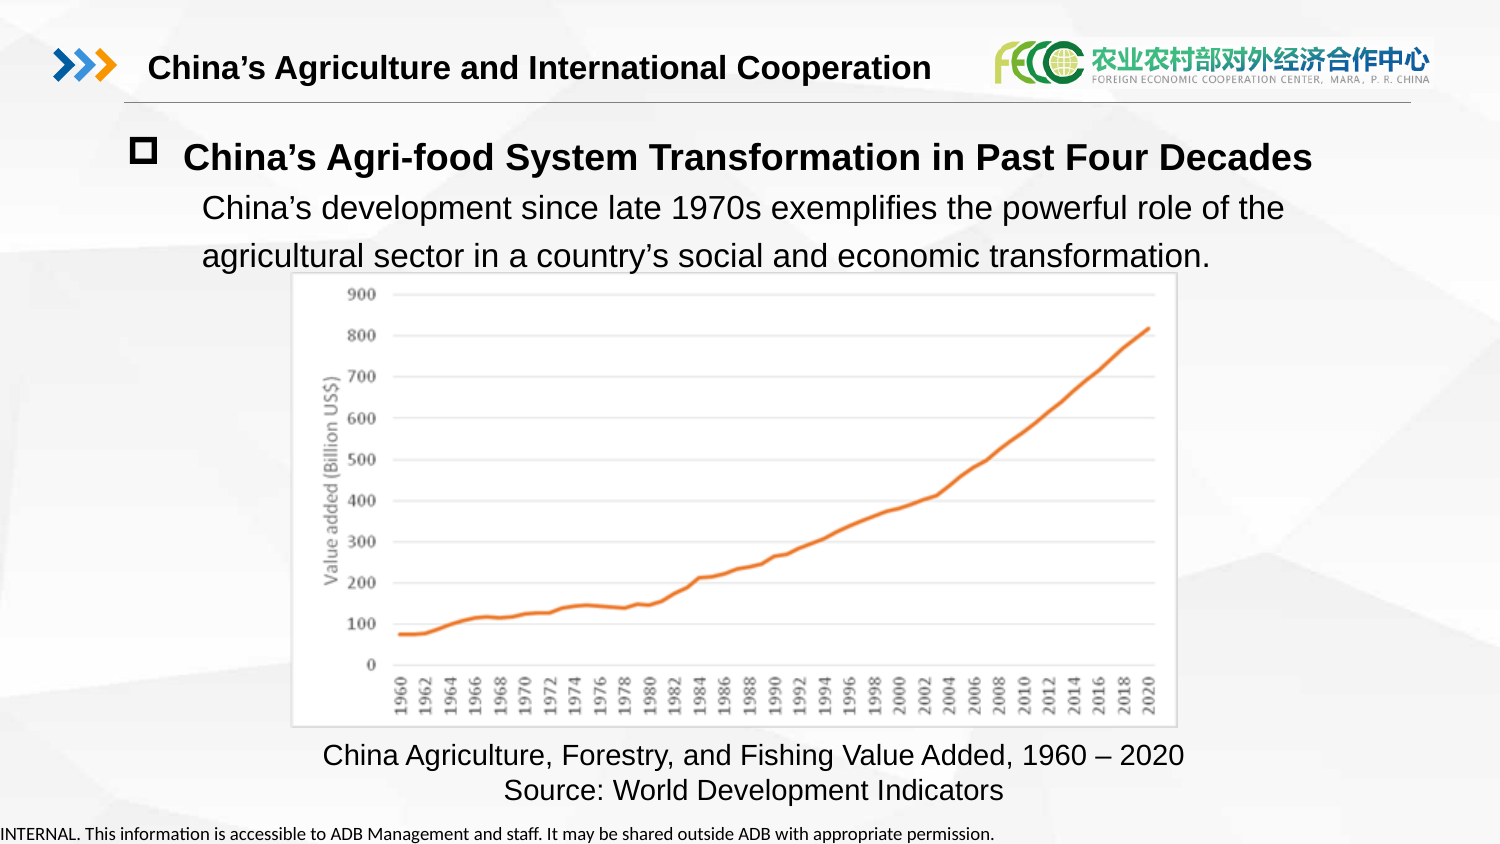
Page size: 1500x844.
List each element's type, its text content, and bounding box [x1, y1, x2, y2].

text_box China’s Agri-food System Transformation in Past Four Decades China’s development since late 1970s exemplifies the powerful role of the agricultural sector in a country’s social and economic transformation. [112, 102, 1436, 281]
text_box China’s Agriculture and International Cooperation [147, 34, 1123, 97]
text_box China Agriculture, Forestry, and Fishing Value Added, 1960 – 2020 Source: World Development Indicators [147, 728, 1361, 814]
picture [0, 0, 1500, 844]
